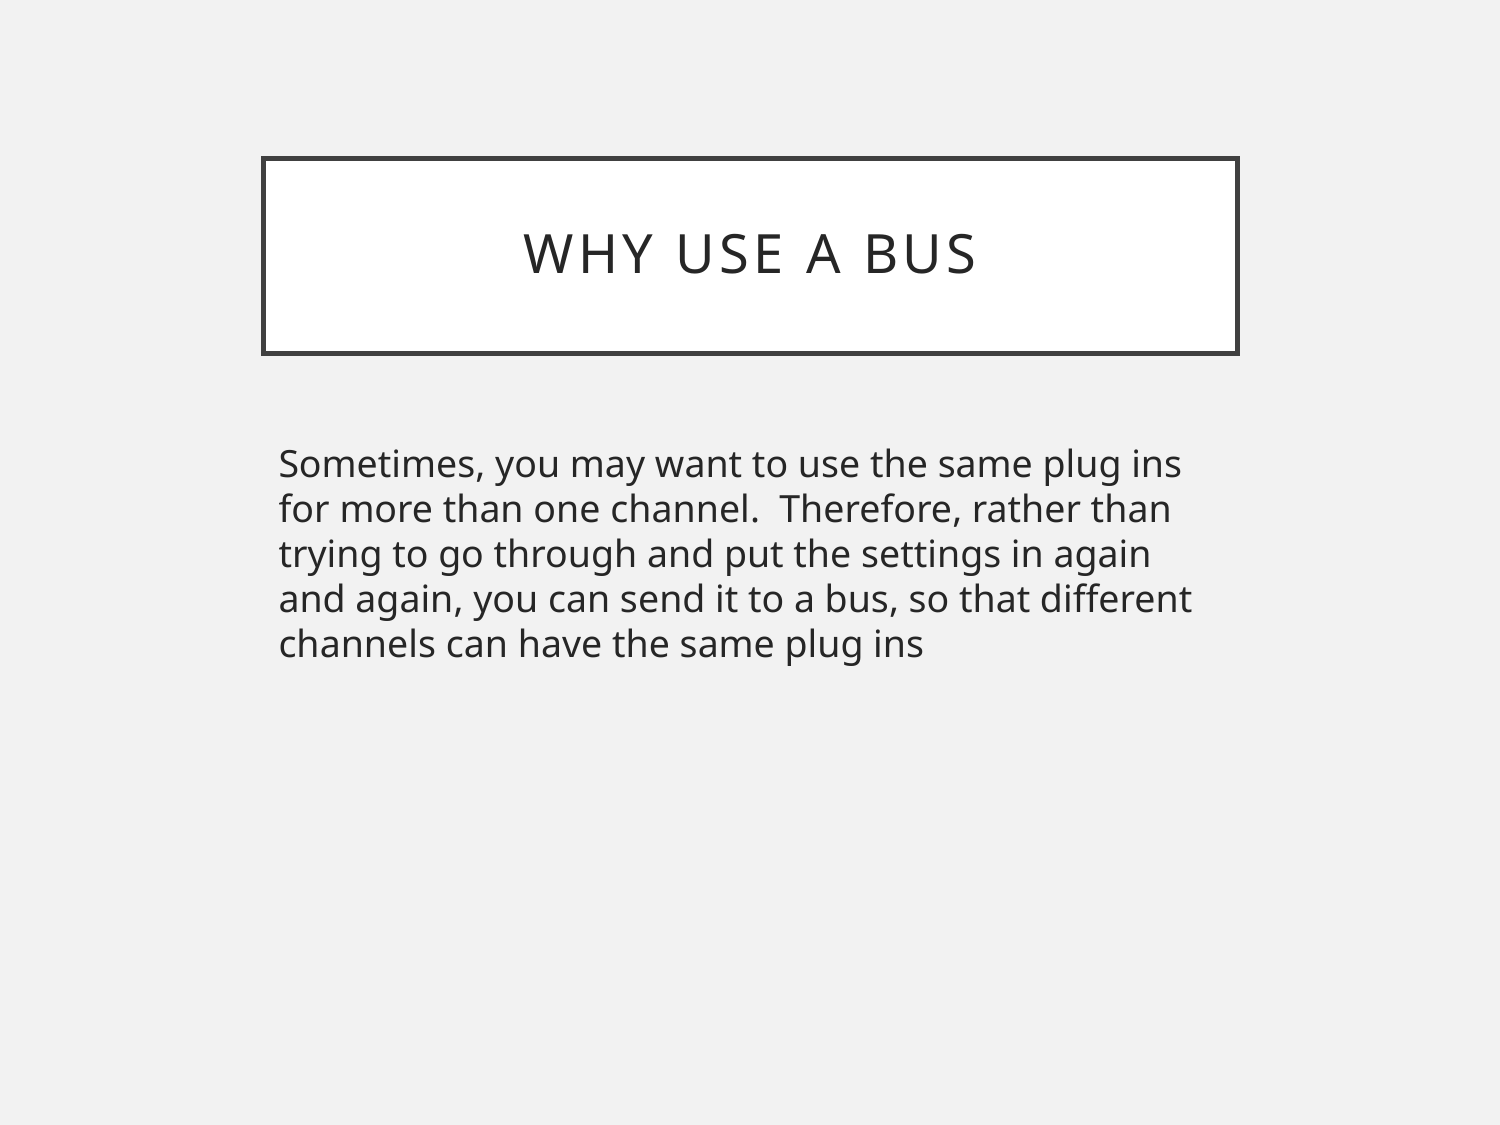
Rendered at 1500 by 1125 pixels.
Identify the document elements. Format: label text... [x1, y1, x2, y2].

list Sometimes, you may want to use the same plug ins for more than one channel. Therefore, rather than trying to go through and put the settings in again and again, you can send it to a bus, so that different channels can have the same plug ins [263, 432, 1238, 942]
title Why use a bus [261, 156, 1240, 356]
